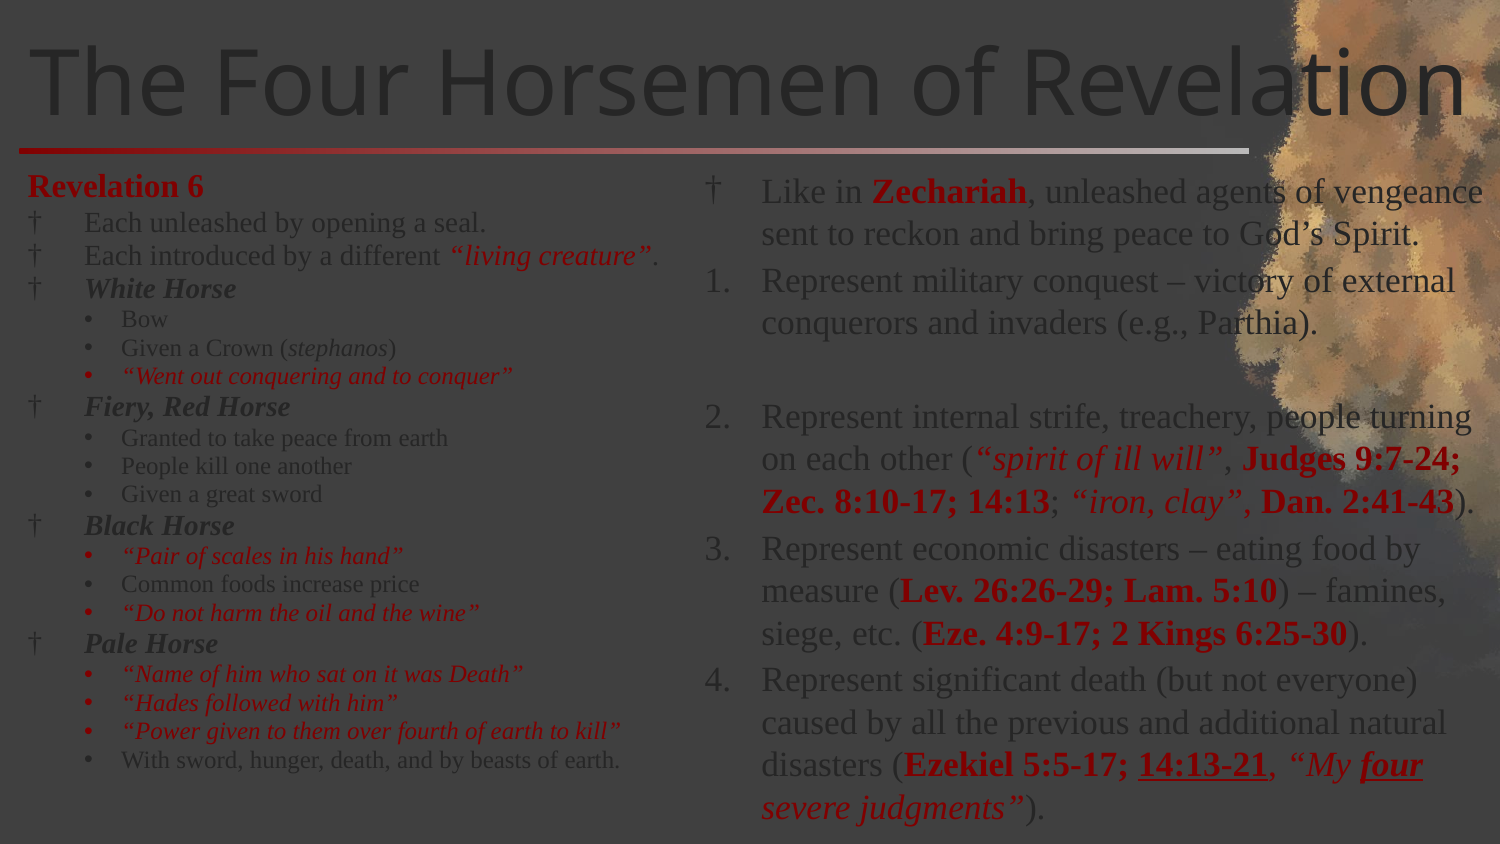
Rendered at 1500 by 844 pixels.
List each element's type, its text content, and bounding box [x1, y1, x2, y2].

title The Four Horsemen of Revelation [7, 7, 1493, 150]
list Like in Zechariah, unleashed agents of vengeance sent to reckon and bring peace to God’s Spirit. Represent military conquest – victory of external conquerors and invaders (e.g., Parthia). Represent internal strife, treachery, people turning on each other (“spirit of ill will”, Judges 9:7-24; Zec. 8:10-17; 14:13; “iron, clay”, Dan. 2:41-43). Represent economic disasters – eating food by measure (Lev. 26:26-29; Lam. 5:10) – famines, siege, etc. (Eze. 4:9-17; 2 Kings 6:25-30). Represent significant death (but not everyone) caused by all the previous and additional natural disasters (Ezekiel 5:5-17; 14:13-21, “My four severe judgments”). [697, 160, 1493, 840]
text_box Revelation 6 Each unleashed by opening a seal. Each introduced by a different “living creature”. White Horse Bow Given a Crown (stephanos) “Went out conquering and to conquer” Fiery, Red Horse Granted to take peace from earth People kill one another Given a great sword Black Horse “Pair of scales in his hand” Common foods increase price “Do not harm the oil and the wine” Pale Horse “Name of him who sat on it was Death” “Hades followed with him” “Power given to them over fourth of earth to kill” With sword, hunger, death, and by beasts of earth. [20, 160, 681, 837]
